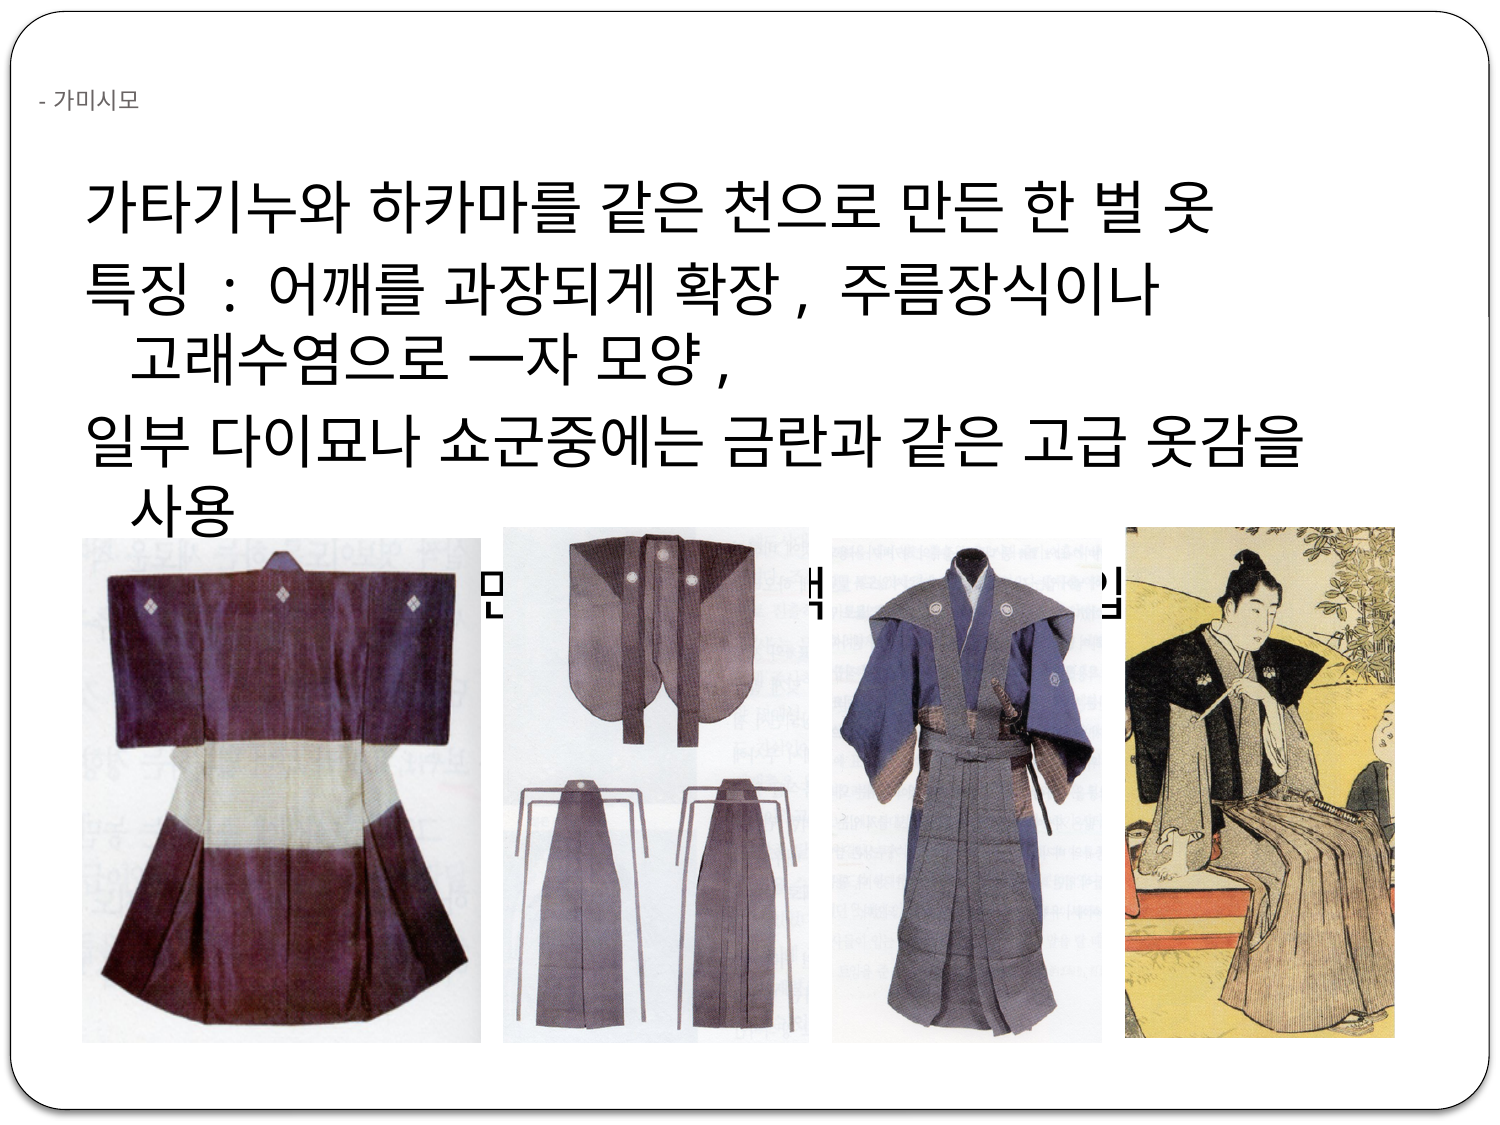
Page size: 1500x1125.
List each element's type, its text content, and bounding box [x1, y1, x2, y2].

title - 가미시모 [0, 0, 1500, 129]
picture [1124, 527, 1395, 1038]
picture [81, 538, 481, 1044]
picture [503, 527, 809, 1044]
list 가타기누와 하카마를 같은 천으로 만든 한 벌 옷 특징 : 어깨를 과장되게 확장, 주름장식이나 고래수염으로 一자 모양, 일부 다이묘나 쇼군중에는 금란과 같은 고급 옷감을 사용 평상시에는 가몬만을 넣은 단색 고소데를 입음 [70, 164, 1421, 704]
picture [831, 538, 1102, 1044]
